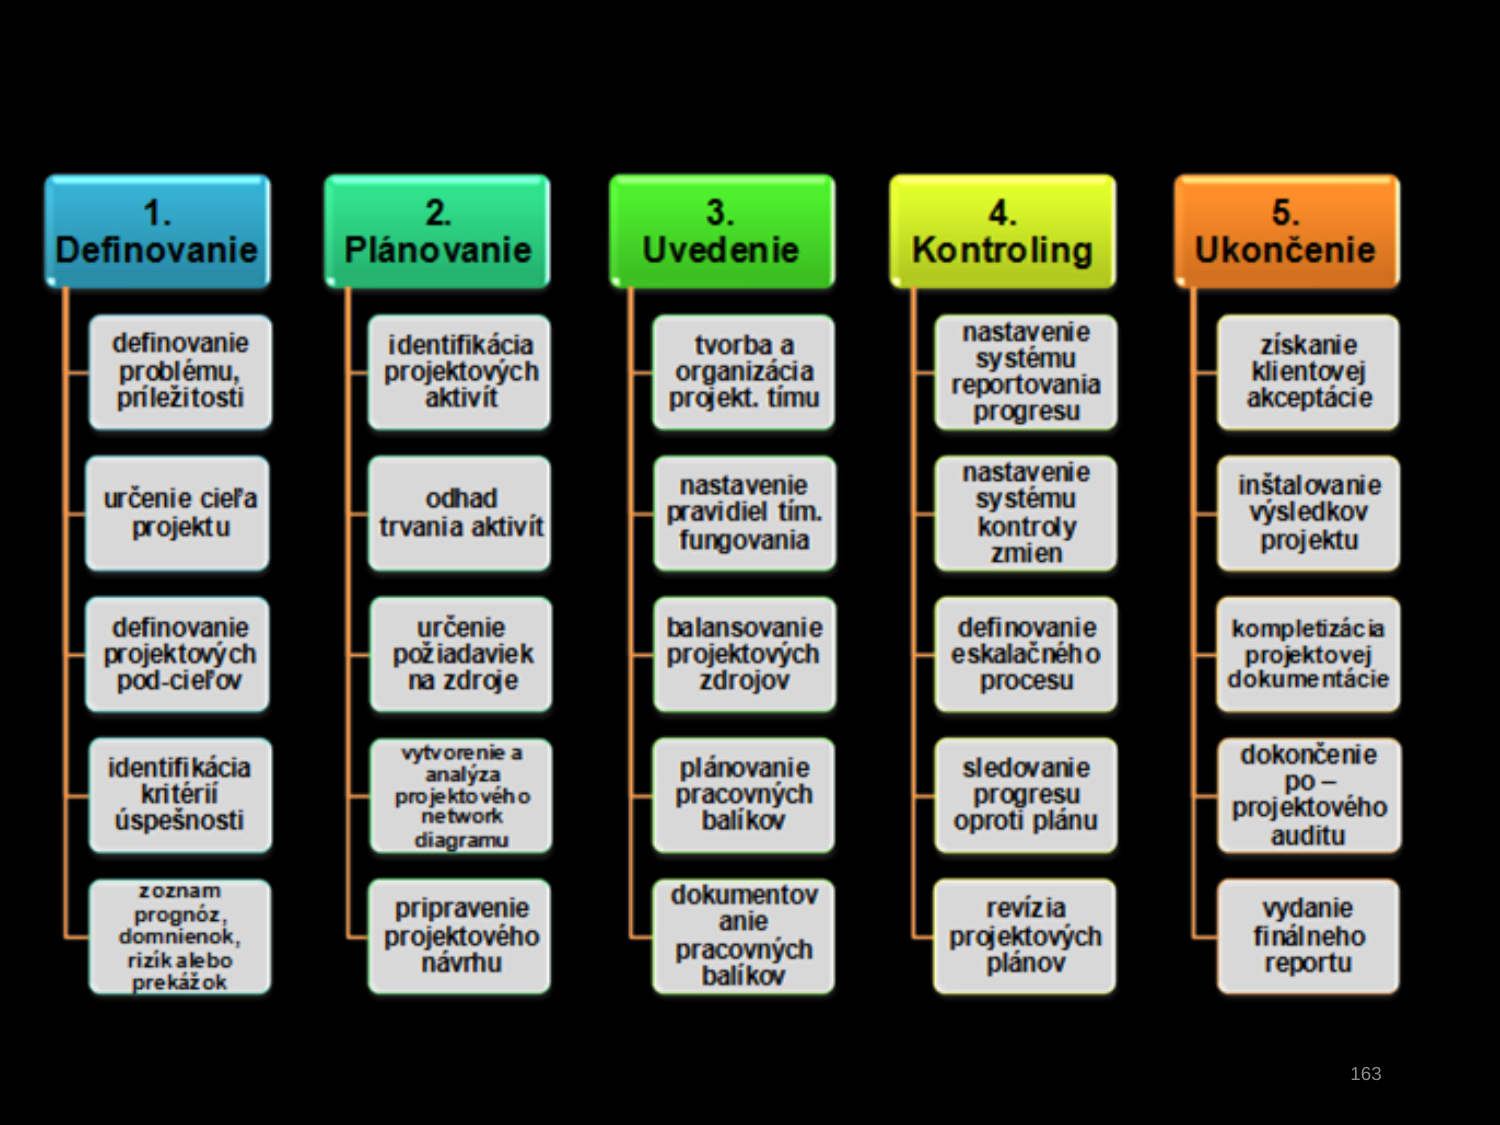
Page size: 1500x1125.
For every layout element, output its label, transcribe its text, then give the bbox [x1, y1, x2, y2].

slide_number 163 [1059, 1042, 1397, 1103]
picture [25, 160, 1425, 1012]
